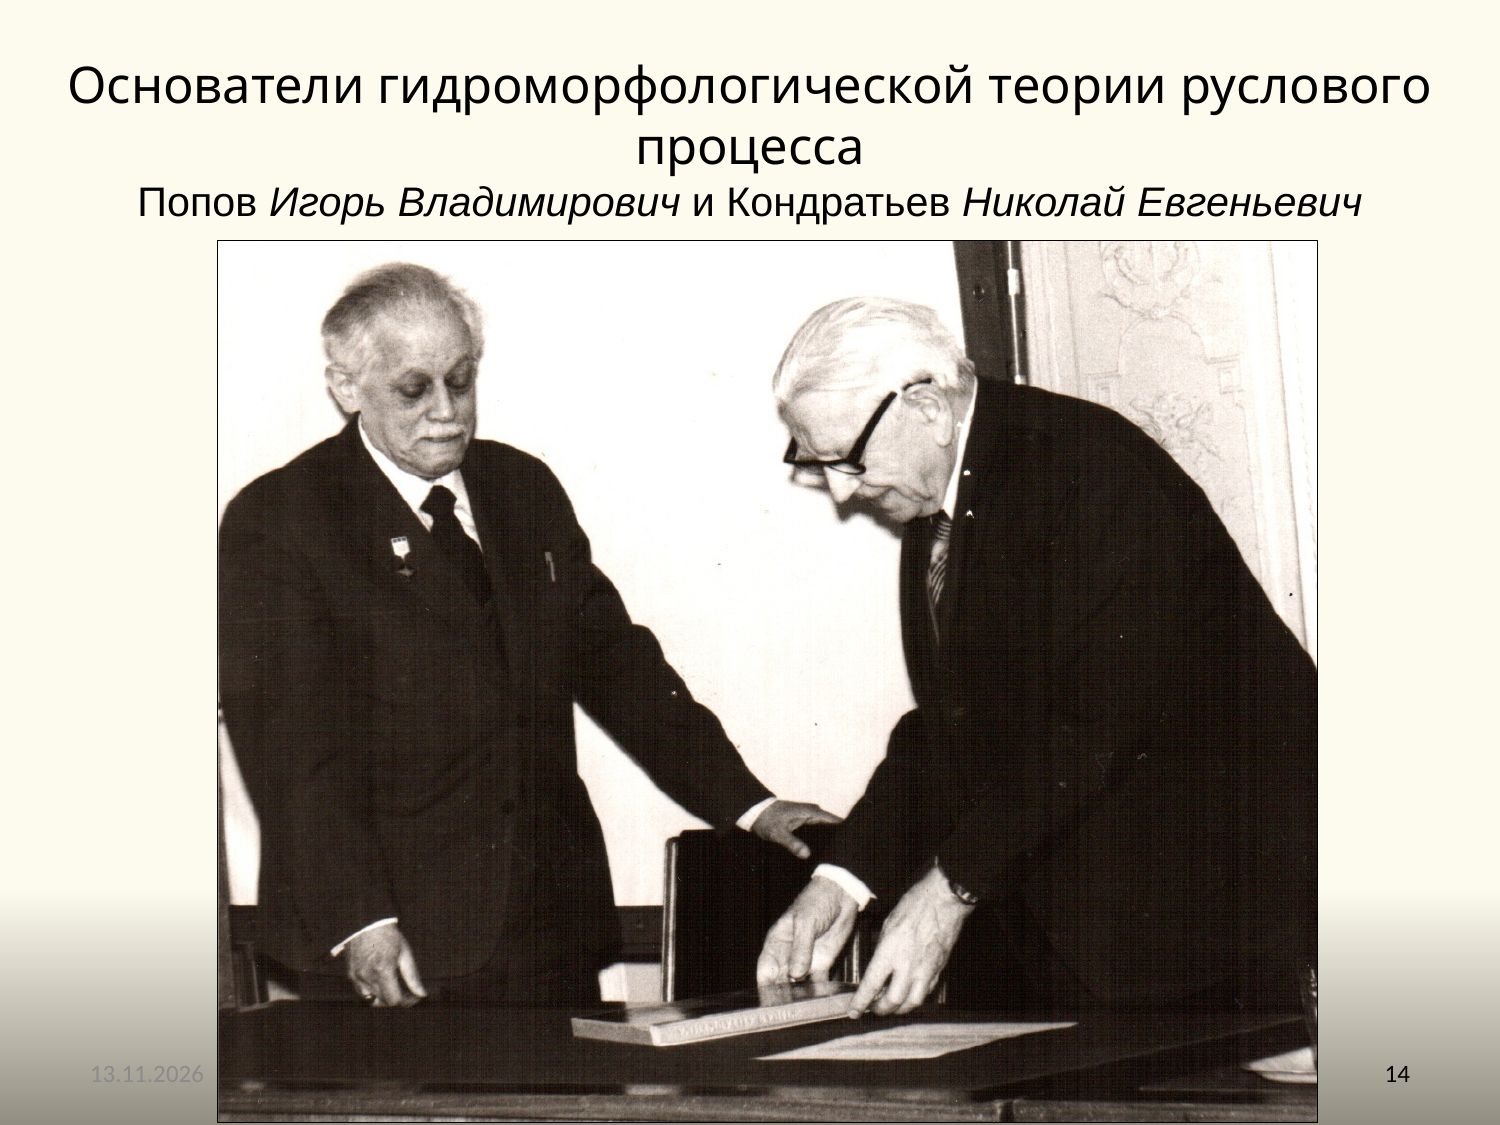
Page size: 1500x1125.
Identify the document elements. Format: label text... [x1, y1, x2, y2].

title Основатели гидроморфологической теории руслового процесса Попов Игорь Владимирович и Кондратьев Николай Евгеньевич [17, 45, 1483, 233]
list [218, 240, 1318, 1123]
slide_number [75, 1042, 213, 1103]
slide_number 14 [1323, 1042, 1425, 1103]
